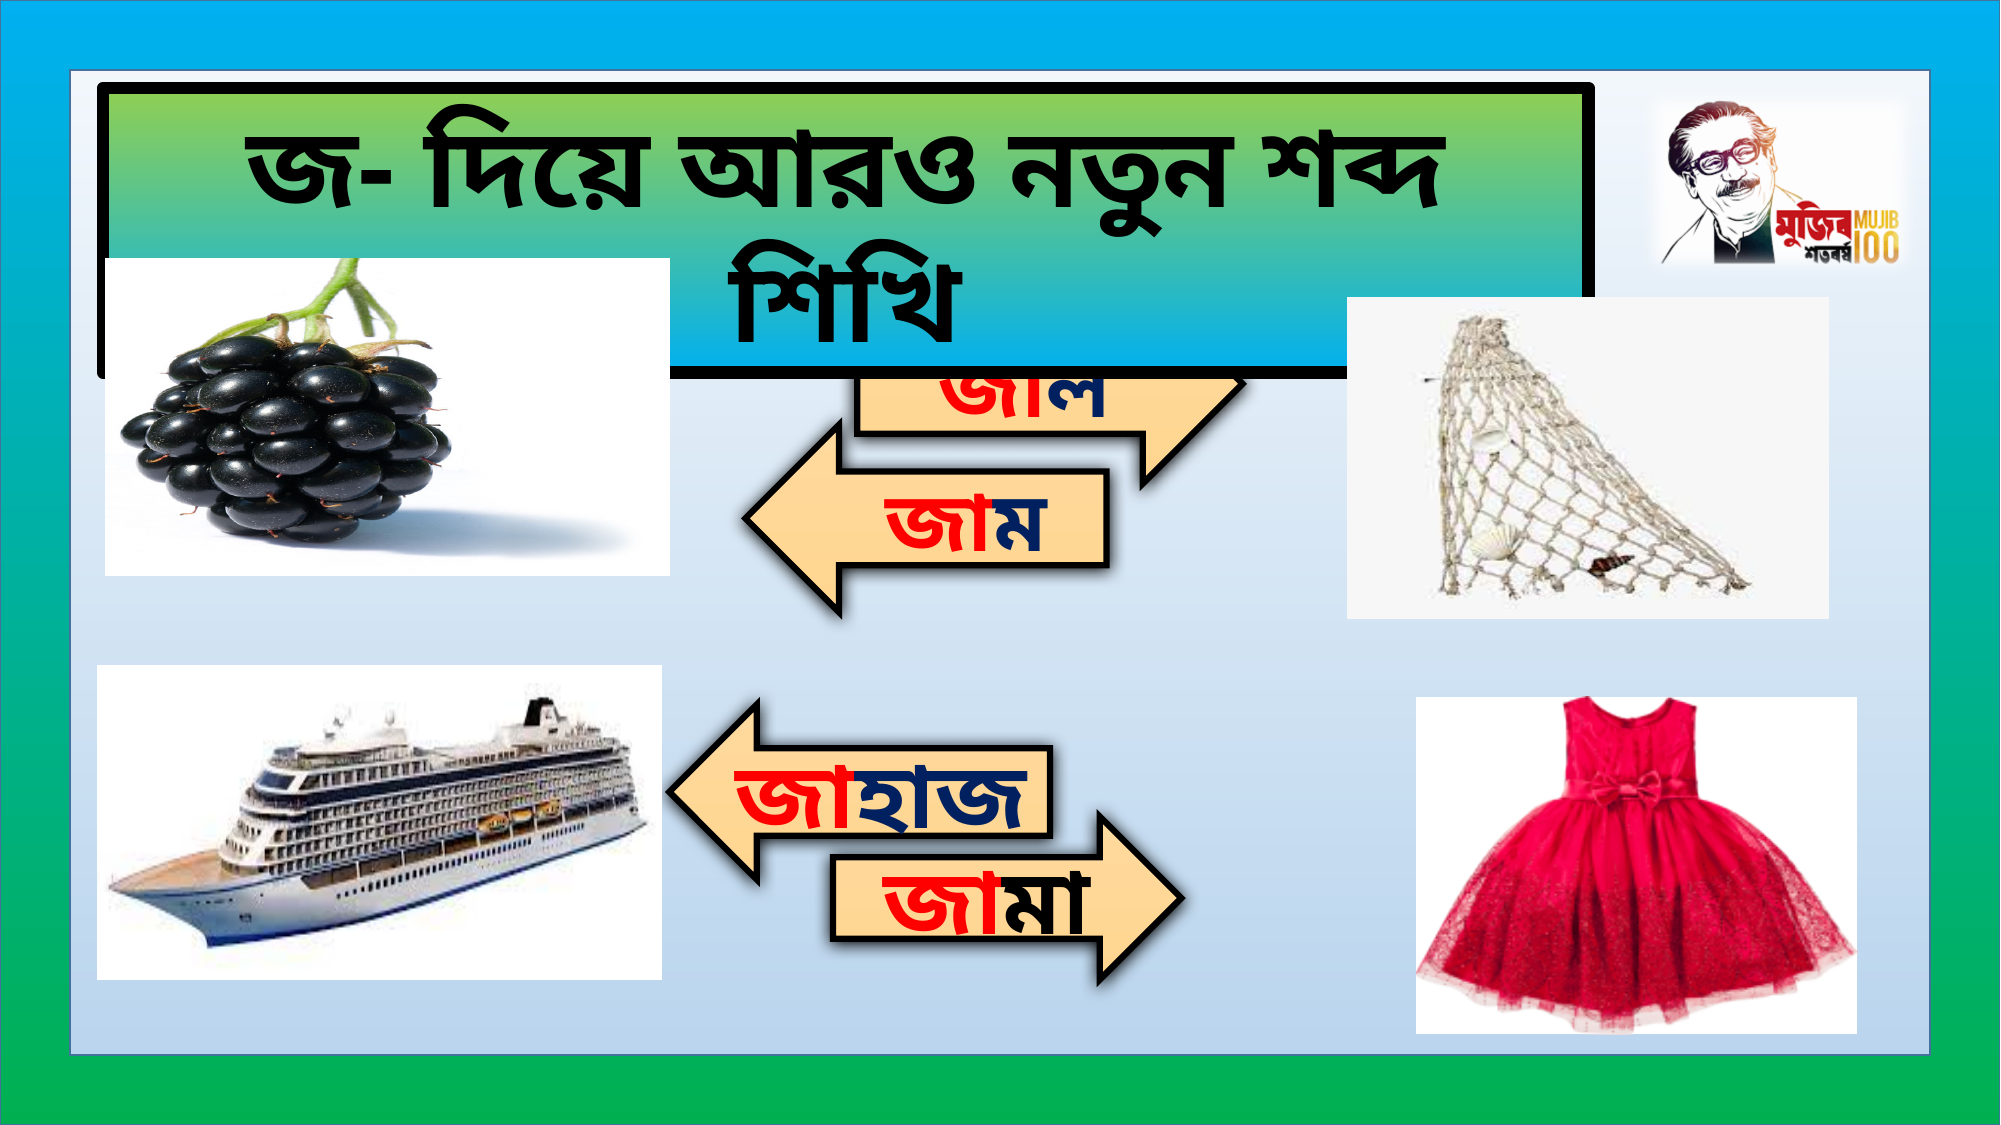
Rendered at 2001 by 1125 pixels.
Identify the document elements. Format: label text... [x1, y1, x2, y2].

picture [1416, 696, 1858, 1035]
picture [1636, 82, 1923, 282]
picture [97, 665, 662, 980]
text_box জ- দিয়ে আরও নতুন শব্দ শিখি [103, 87, 1589, 373]
text_box [0, 0, 2000, 1125]
text_box জাম [744, 423, 1108, 614]
picture [1347, 297, 1829, 619]
text_box জাহাজ [668, 703, 1051, 881]
text_box জাল [856, 373, 1244, 485]
text_box জামা [832, 815, 1183, 981]
picture [105, 258, 670, 576]
